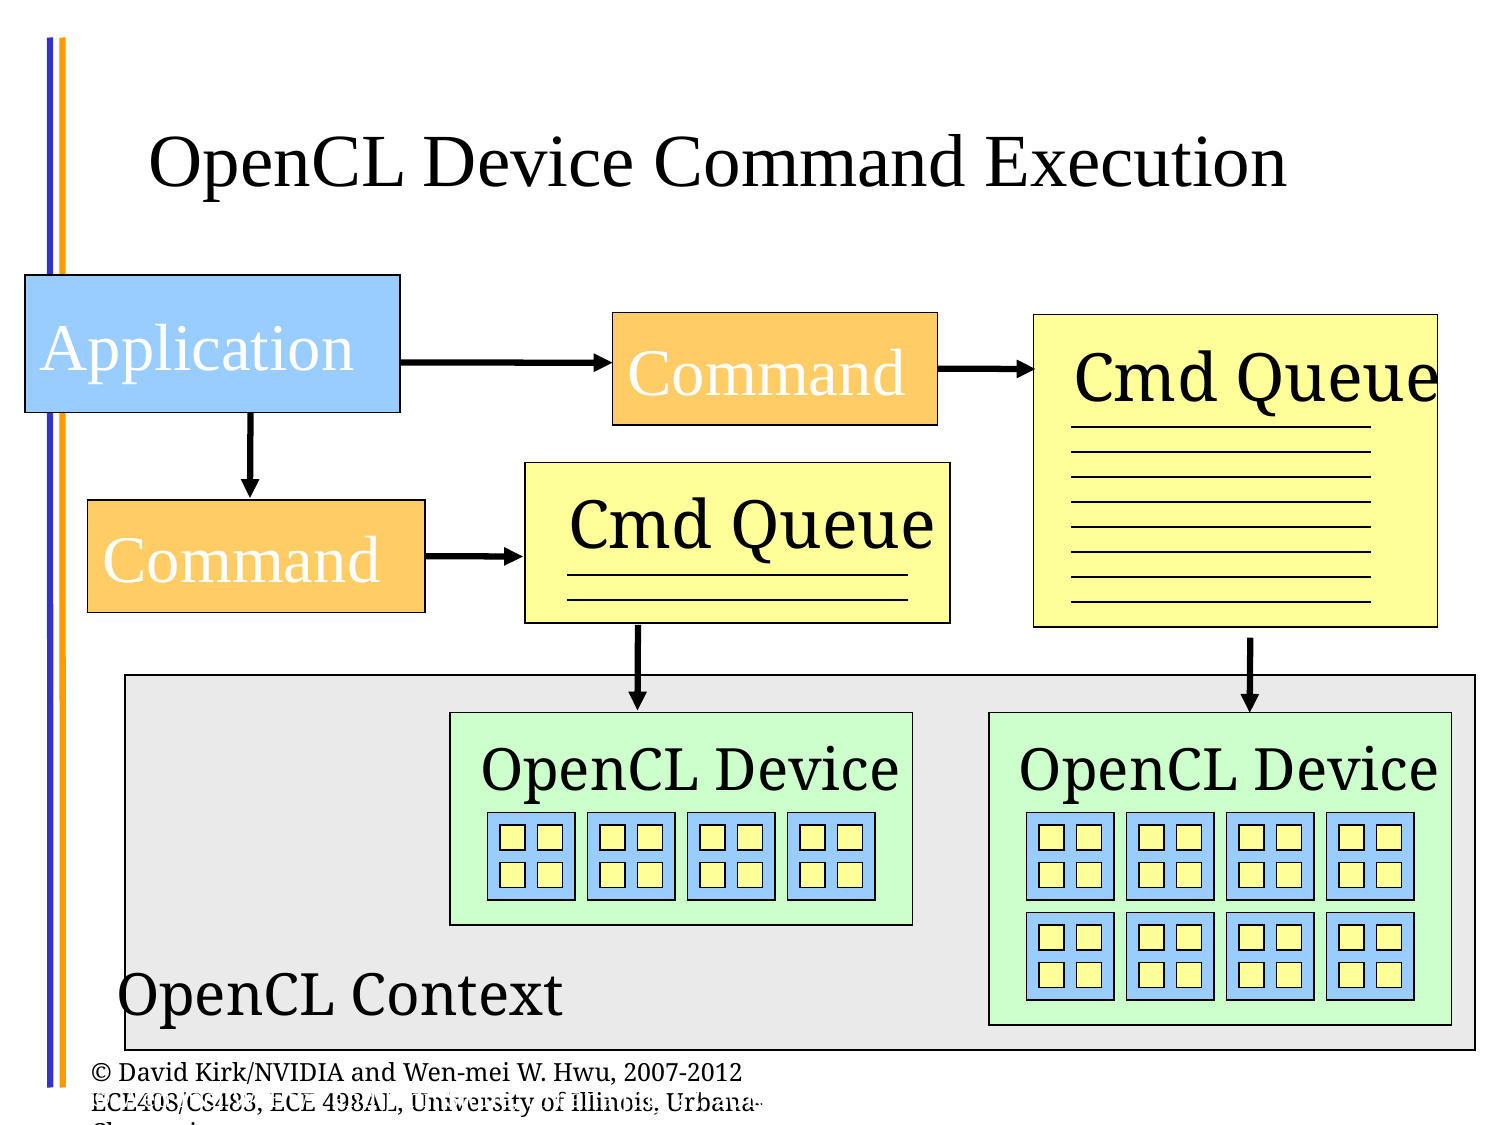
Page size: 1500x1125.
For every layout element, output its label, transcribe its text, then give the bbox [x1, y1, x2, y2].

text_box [524, 462, 951, 624]
footer © Wen-mei W. Hwu and John Stone, Urbana July 22, 2010 [75, 1074, 850, 1113]
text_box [988, 712, 1463, 1026]
text_box [124, 674, 1475, 1050]
title OpenCL Device Command Execution [50, 75, 1388, 238]
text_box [1033, 314, 1438, 628]
text_box Command [612, 312, 938, 425]
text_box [449, 712, 924, 926]
text_box Command [87, 500, 425, 613]
text_box Application [24, 274, 400, 413]
text_box OpenCL Context [101, 950, 579, 1035]
